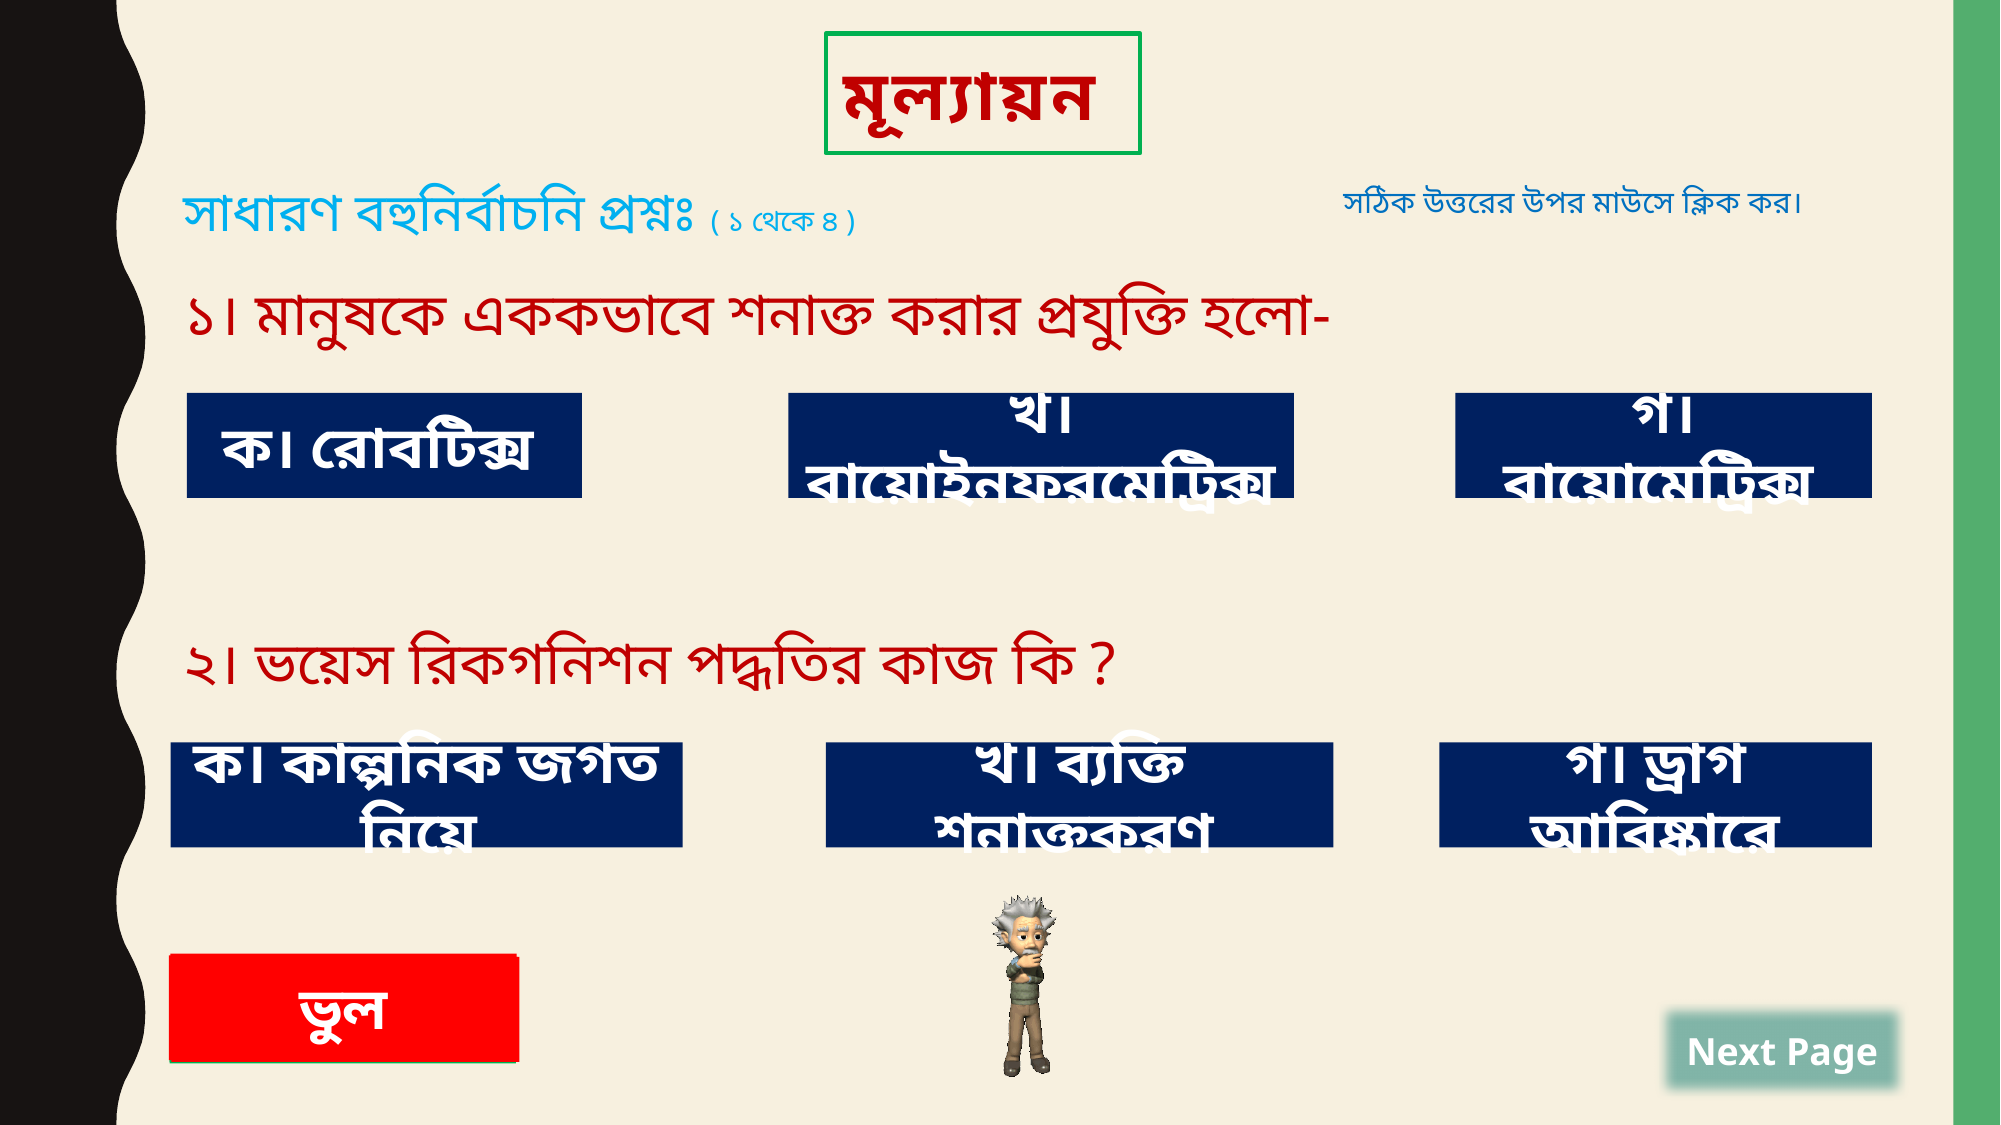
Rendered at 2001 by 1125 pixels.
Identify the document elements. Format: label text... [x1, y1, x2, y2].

text_box ২। ভয়েস রিকগনিশন পদ্ধতির কাজ কি ? [168, 611, 1368, 750]
title মূল্যায়ন [825, 33, 1140, 153]
picture [969, 866, 1113, 1079]
text_box Next Page [1677, 1022, 1888, 1078]
text_box খ। ব্যক্তি শনাক্তকরণ [825, 742, 1334, 848]
text_box ক। কাল্পনিক জগত নিয়ে [170, 742, 683, 848]
text_box ভুল [170, 953, 517, 1059]
text_box ক। রোবটিক্স [186, 392, 583, 498]
text_box ১। মানুষকে এককভাবে শনাক্ত করার প্রযুক্তি হলো- [168, 262, 1368, 401]
text_box গ। ড্রাগ আবিষ্কারে [1439, 742, 1872, 848]
text_box সাধারণ বহুনির্বাচনি প্রশ্নঃ ( ১ থেকে ৪ ) [168, 164, 878, 262]
text_box খ। বায়োইনফরমেট্রিক্স [788, 392, 1294, 498]
text_box গ। বায়োমেট্রিক্স [1455, 392, 1872, 498]
text_box ভুল [171, 956, 518, 1062]
text_box সঠিক উত্তরের উপর মাউসে ক্লিক কর। [1328, 171, 1872, 238]
